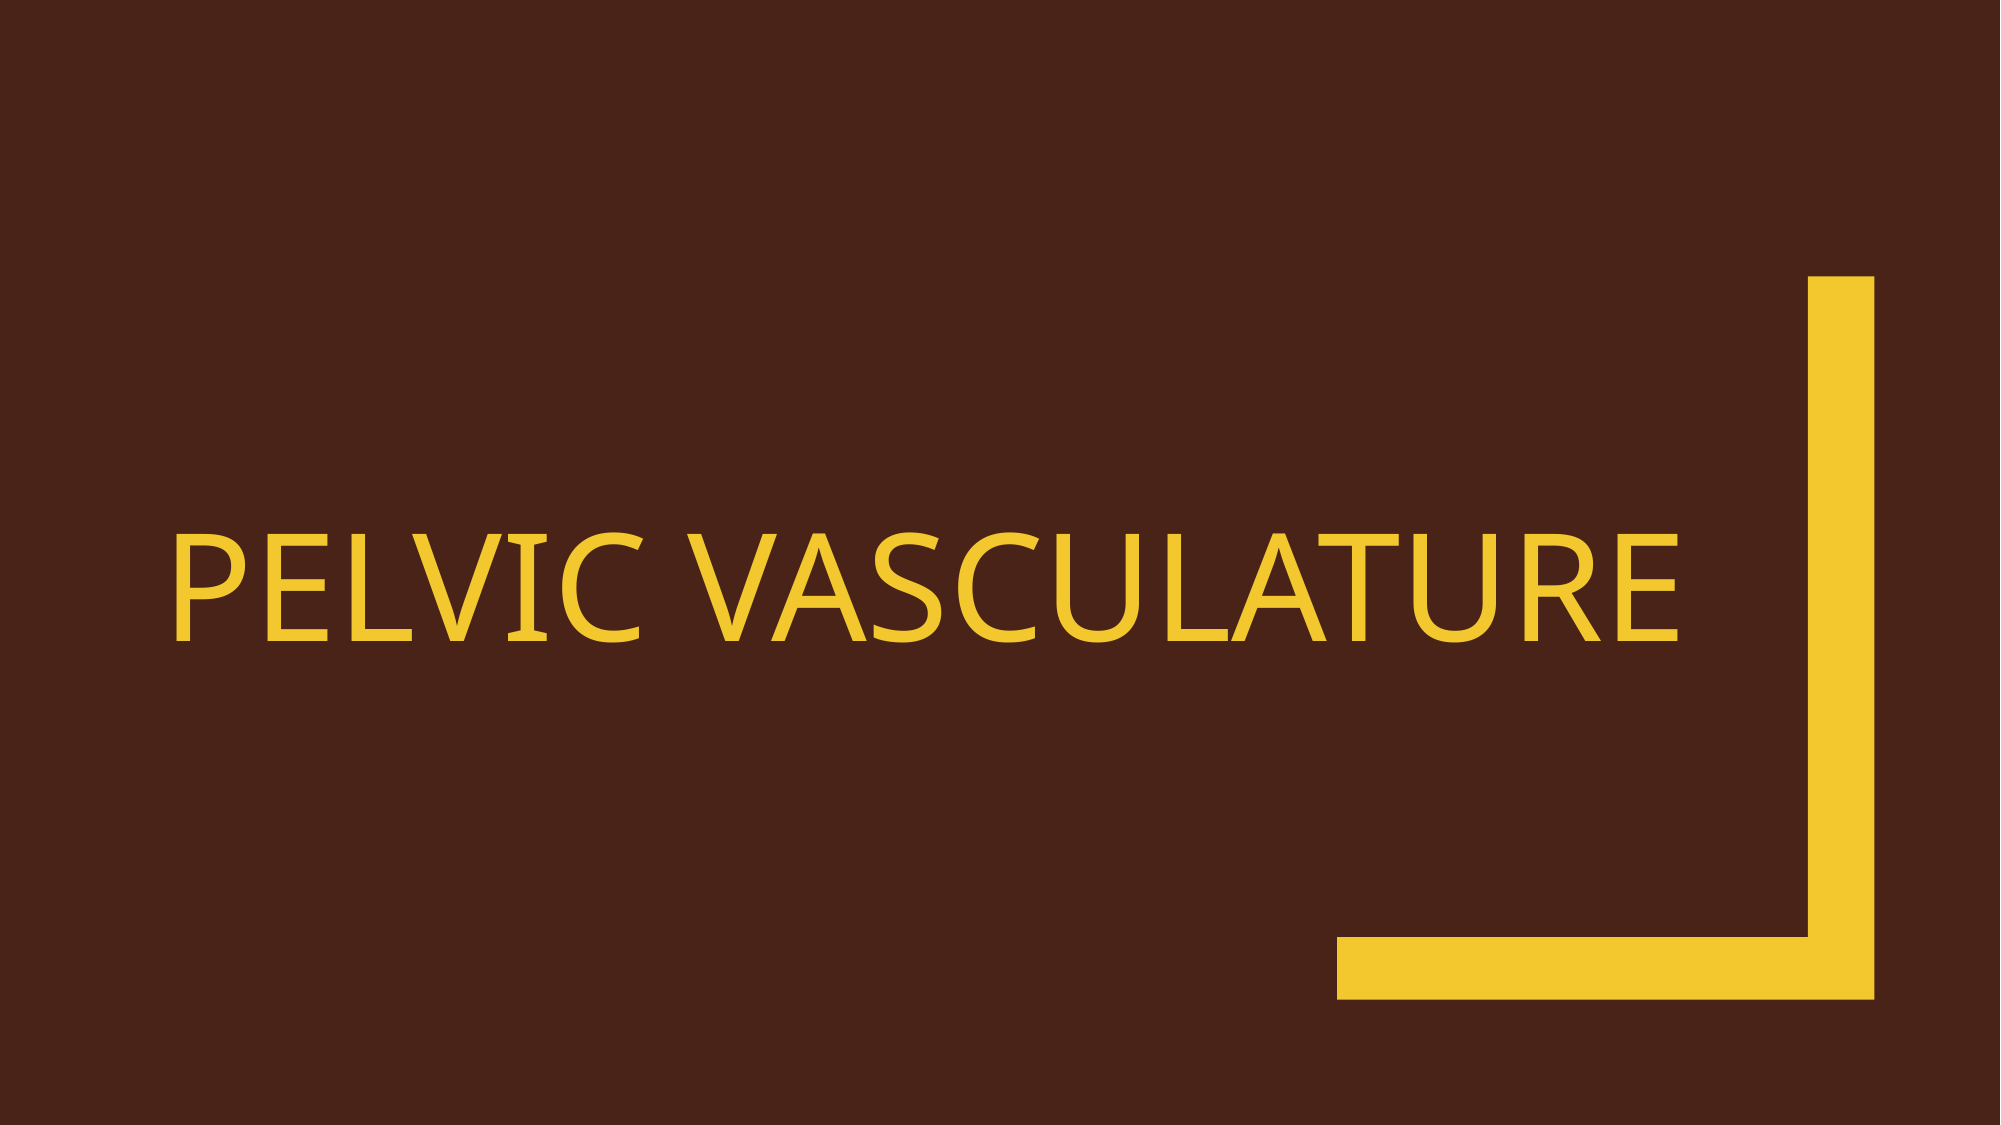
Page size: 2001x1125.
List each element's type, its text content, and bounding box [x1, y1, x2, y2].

title Pelvic Vasculature [125, 213, 1703, 682]
